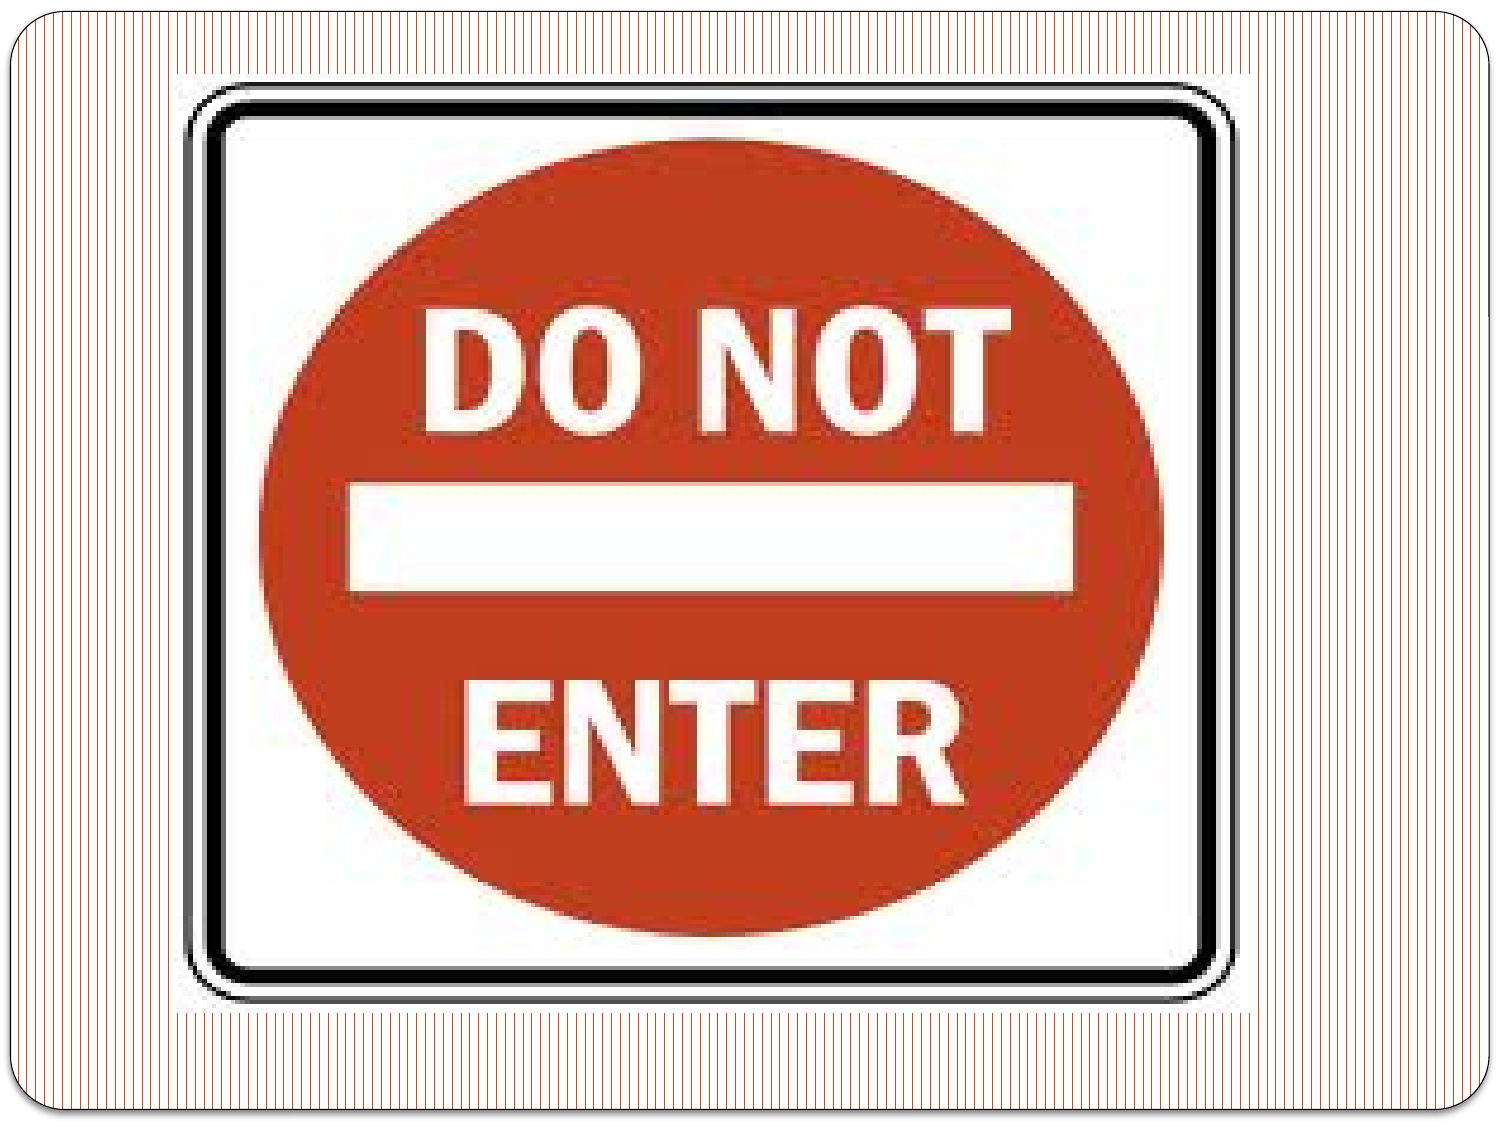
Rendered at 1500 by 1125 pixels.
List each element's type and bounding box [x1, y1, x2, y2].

picture [174, 74, 1251, 1013]
